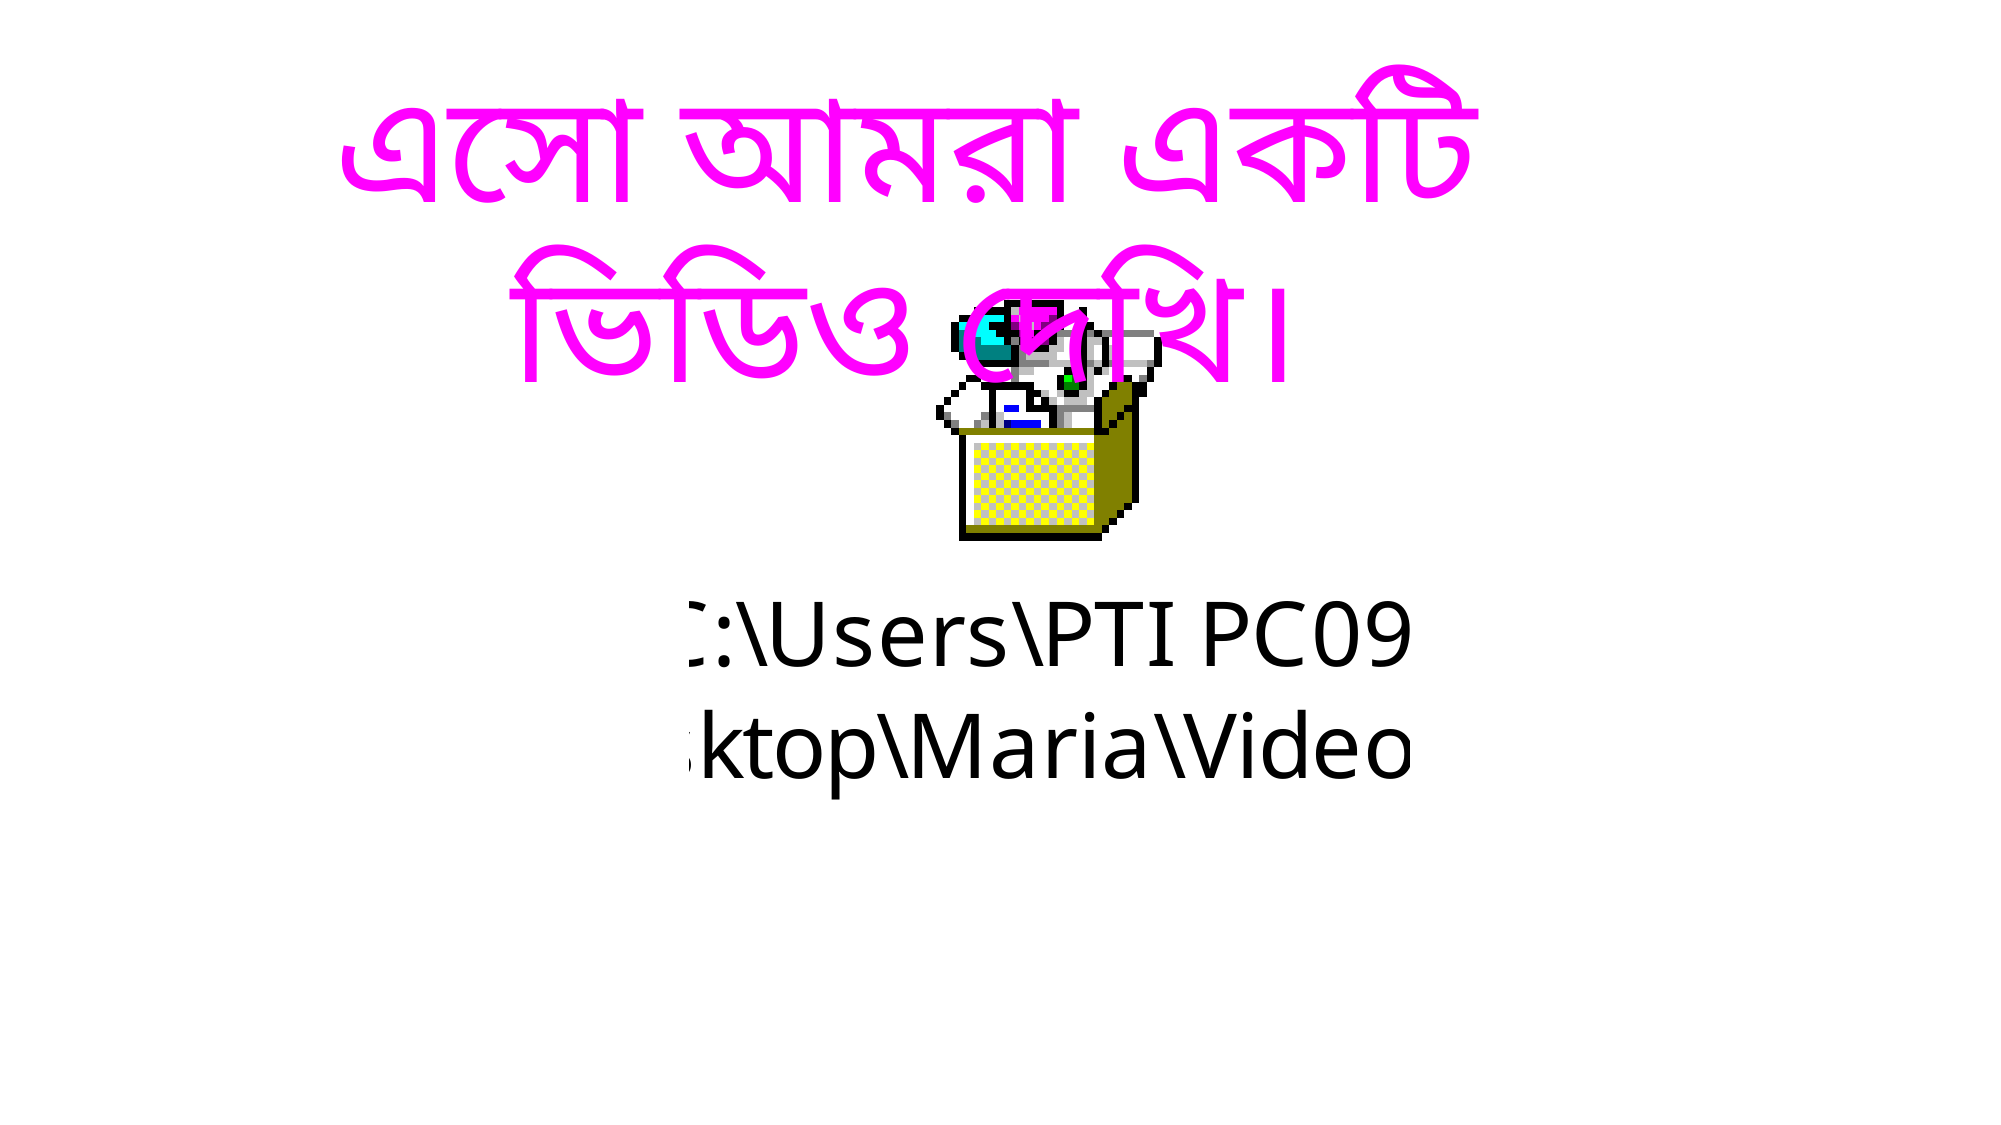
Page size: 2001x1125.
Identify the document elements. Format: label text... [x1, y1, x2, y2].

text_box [689, 300, 1410, 908]
text_box এসো আমরা একটি ভিডিও দেখি। [134, 45, 1678, 420]
